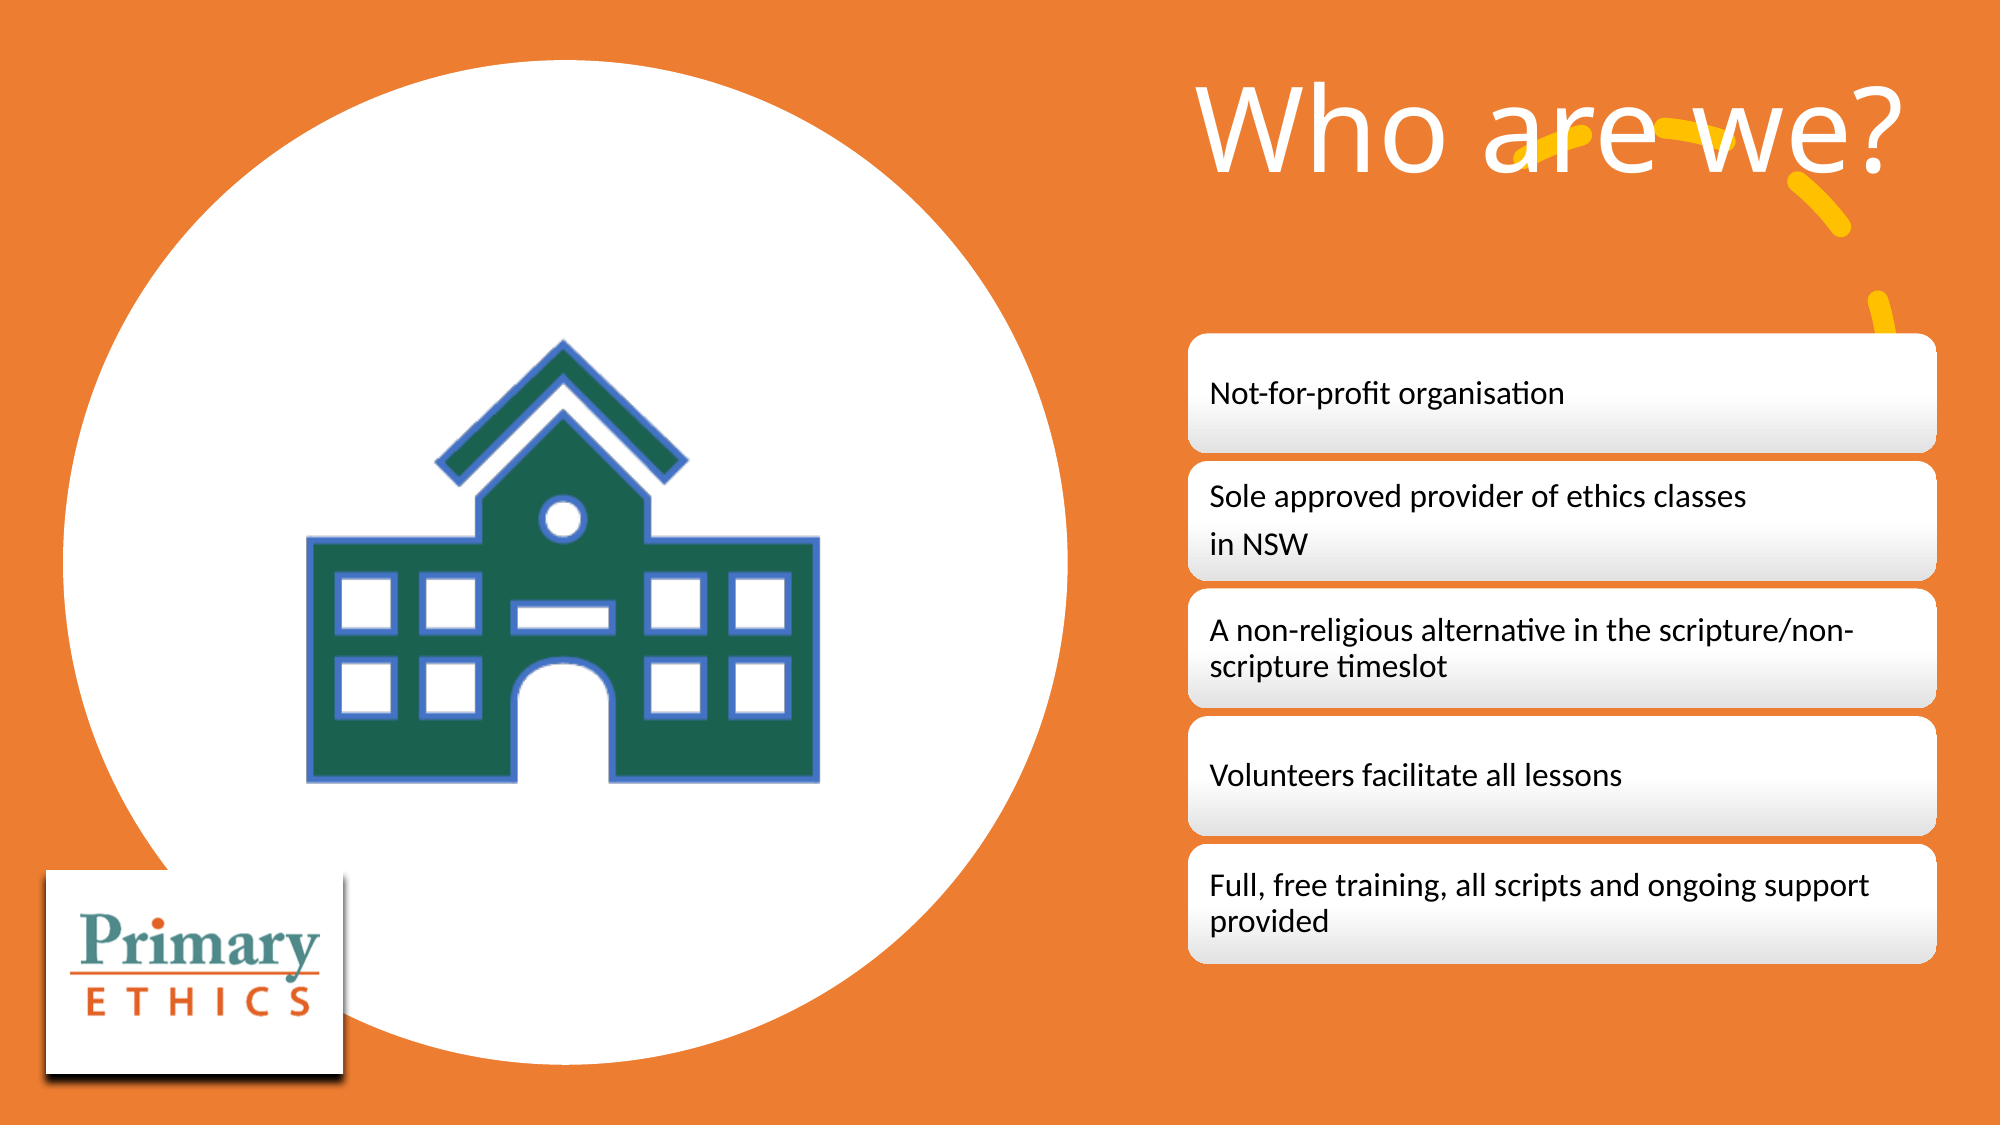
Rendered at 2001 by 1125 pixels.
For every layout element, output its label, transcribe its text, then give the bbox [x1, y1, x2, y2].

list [1187, 324, 1937, 973]
text_box [0, 0, 2000, 1125]
text_box [1550, 206, 1885, 324]
picture [45, 225, 901, 1074]
text_box [61, 59, 1069, 1066]
title Who are we? [1161, 60, 1937, 206]
